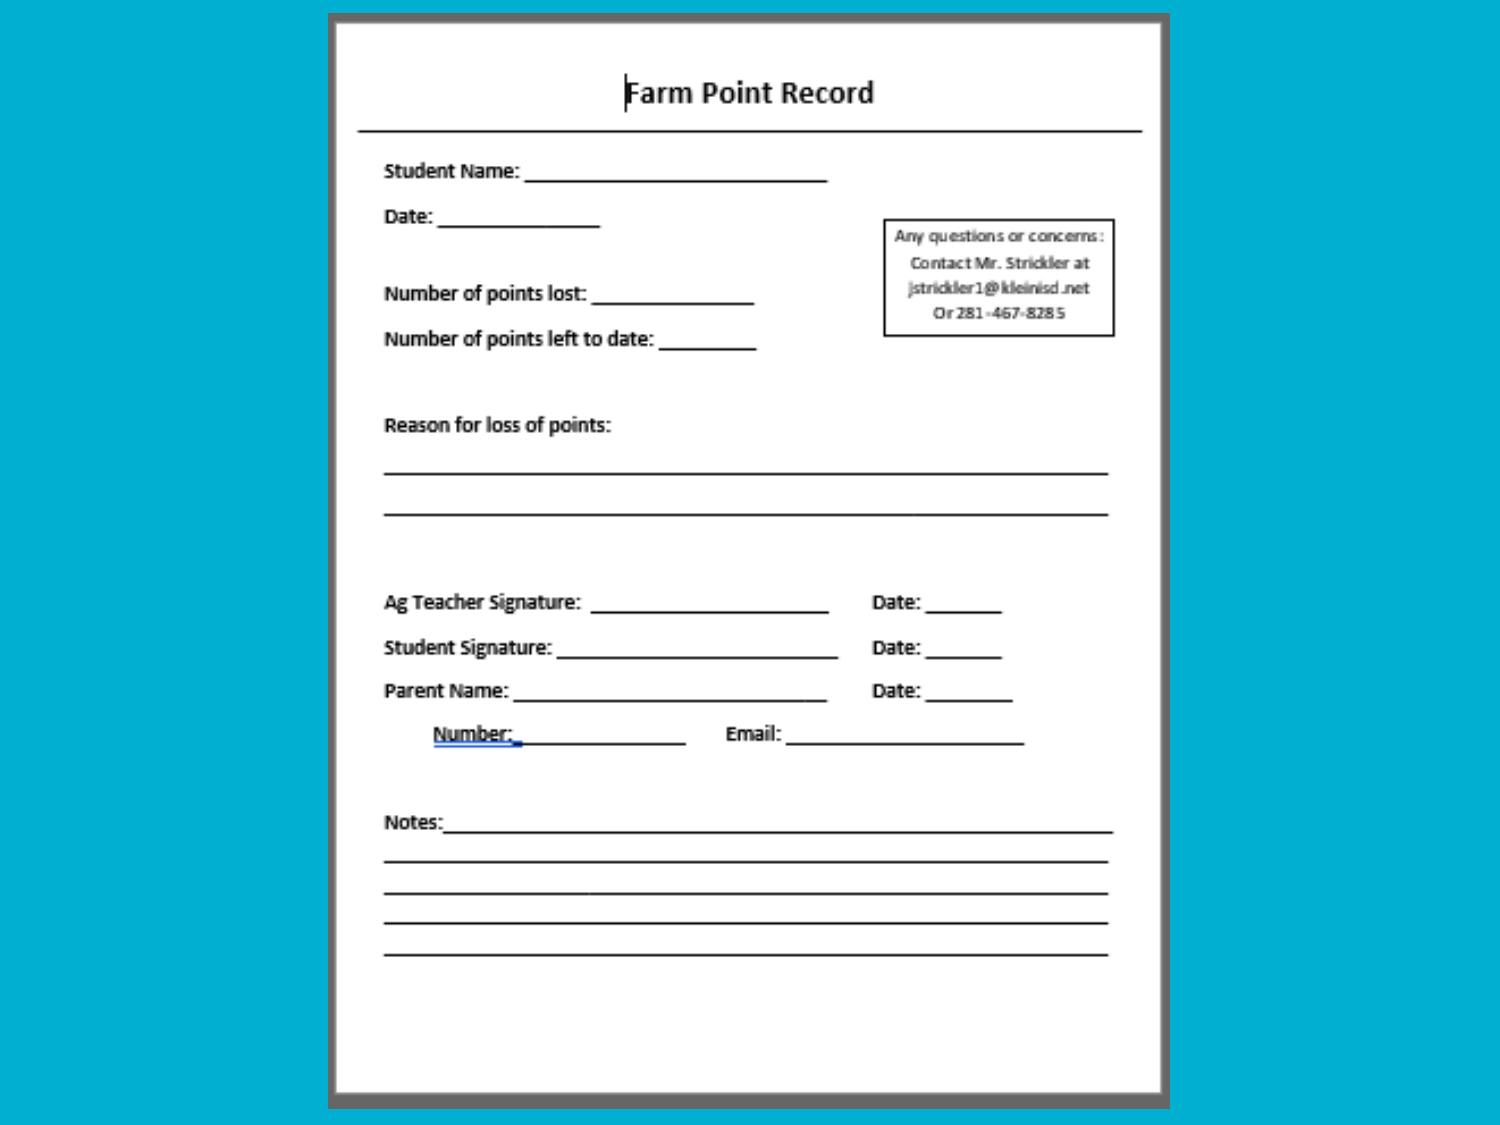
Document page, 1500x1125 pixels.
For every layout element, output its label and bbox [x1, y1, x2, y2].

picture [328, 13, 1170, 1109]
